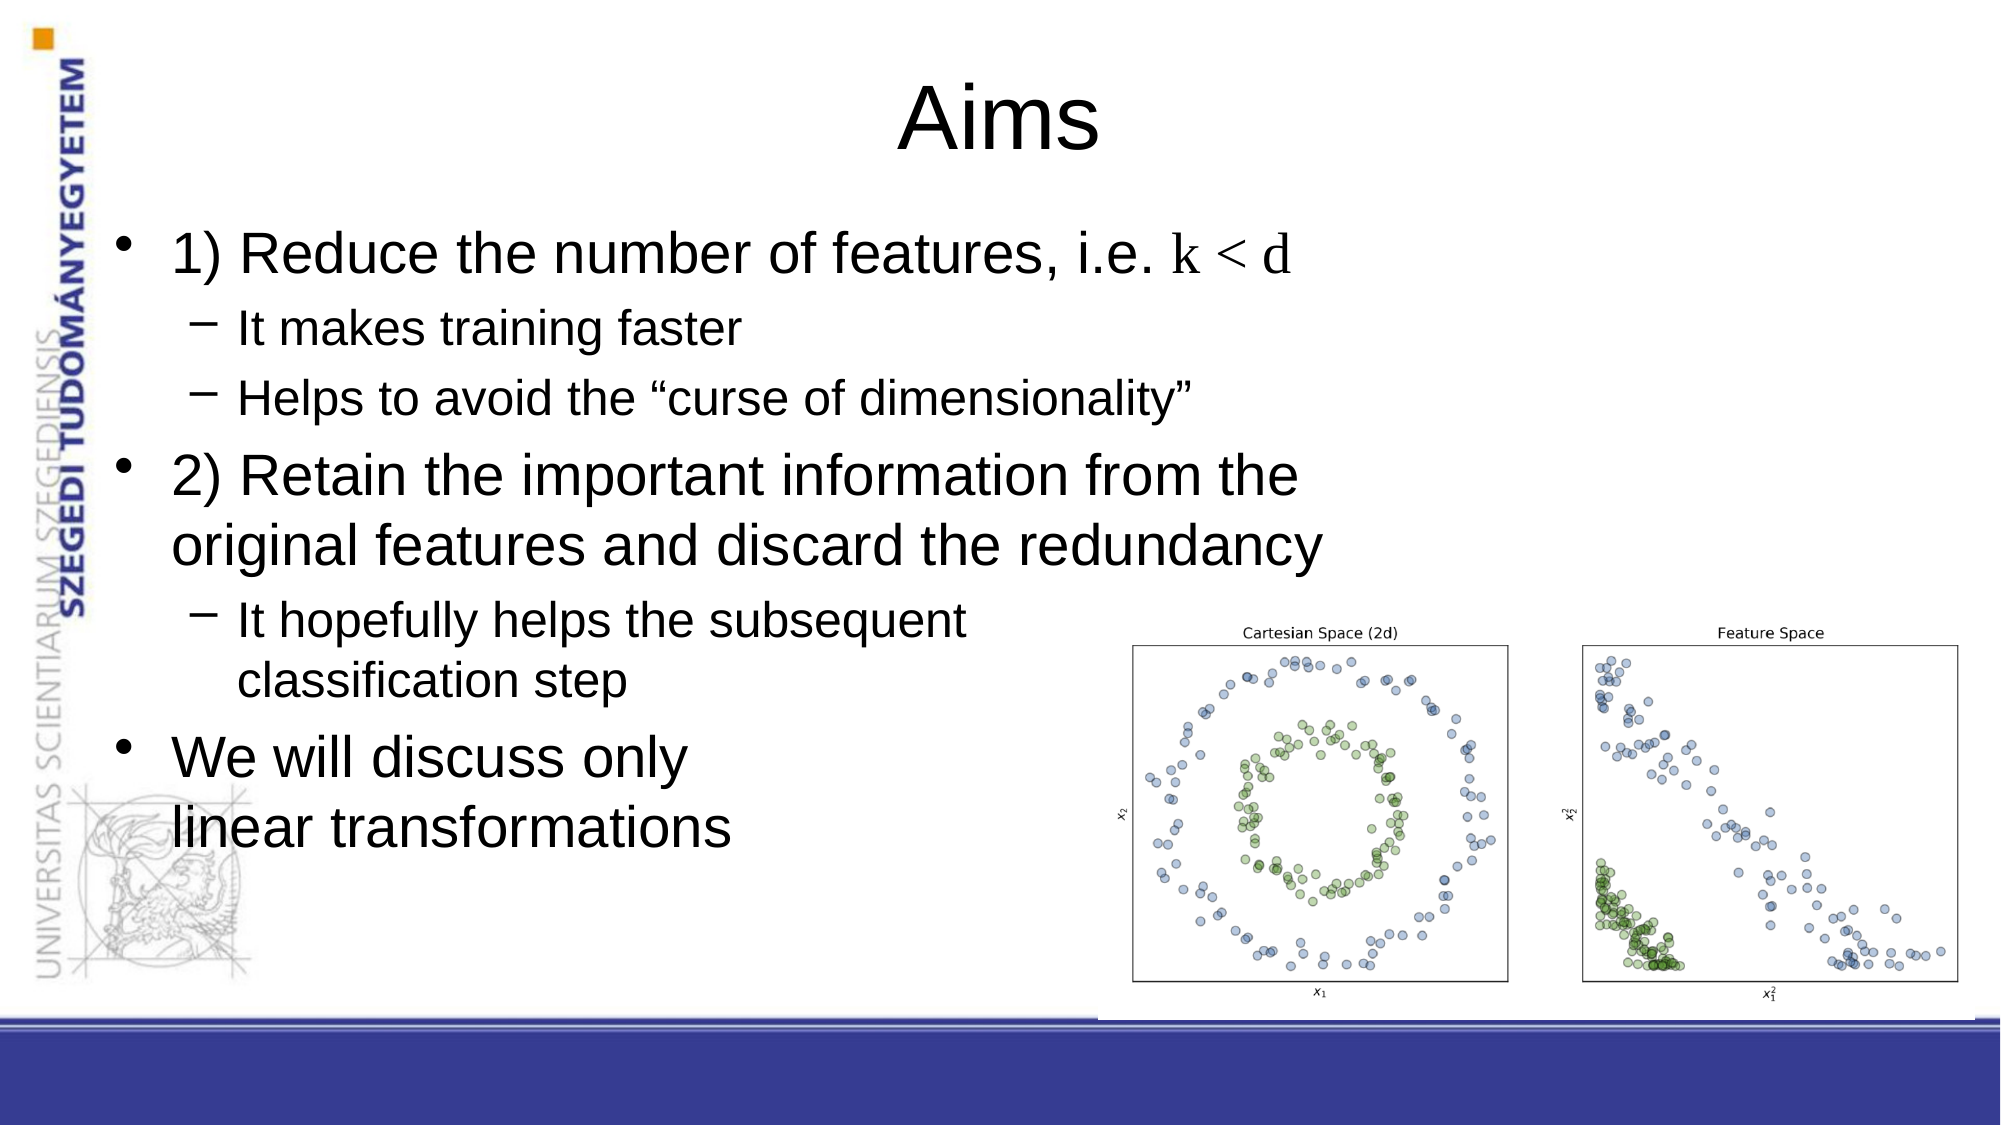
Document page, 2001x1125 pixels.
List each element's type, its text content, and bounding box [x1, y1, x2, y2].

title Aims [99, 19, 1900, 207]
picture [0, 0, 2001, 1125]
list 1) Reduce the number of features, i.e. k < d It makes training faster Helps to avoid the “curse of dimensionality” 2) Retain the important information from the original features and discard the redundancy It hopefully helps the subsequent classification step We will discuss only linear transformations [99, 208, 1449, 951]
